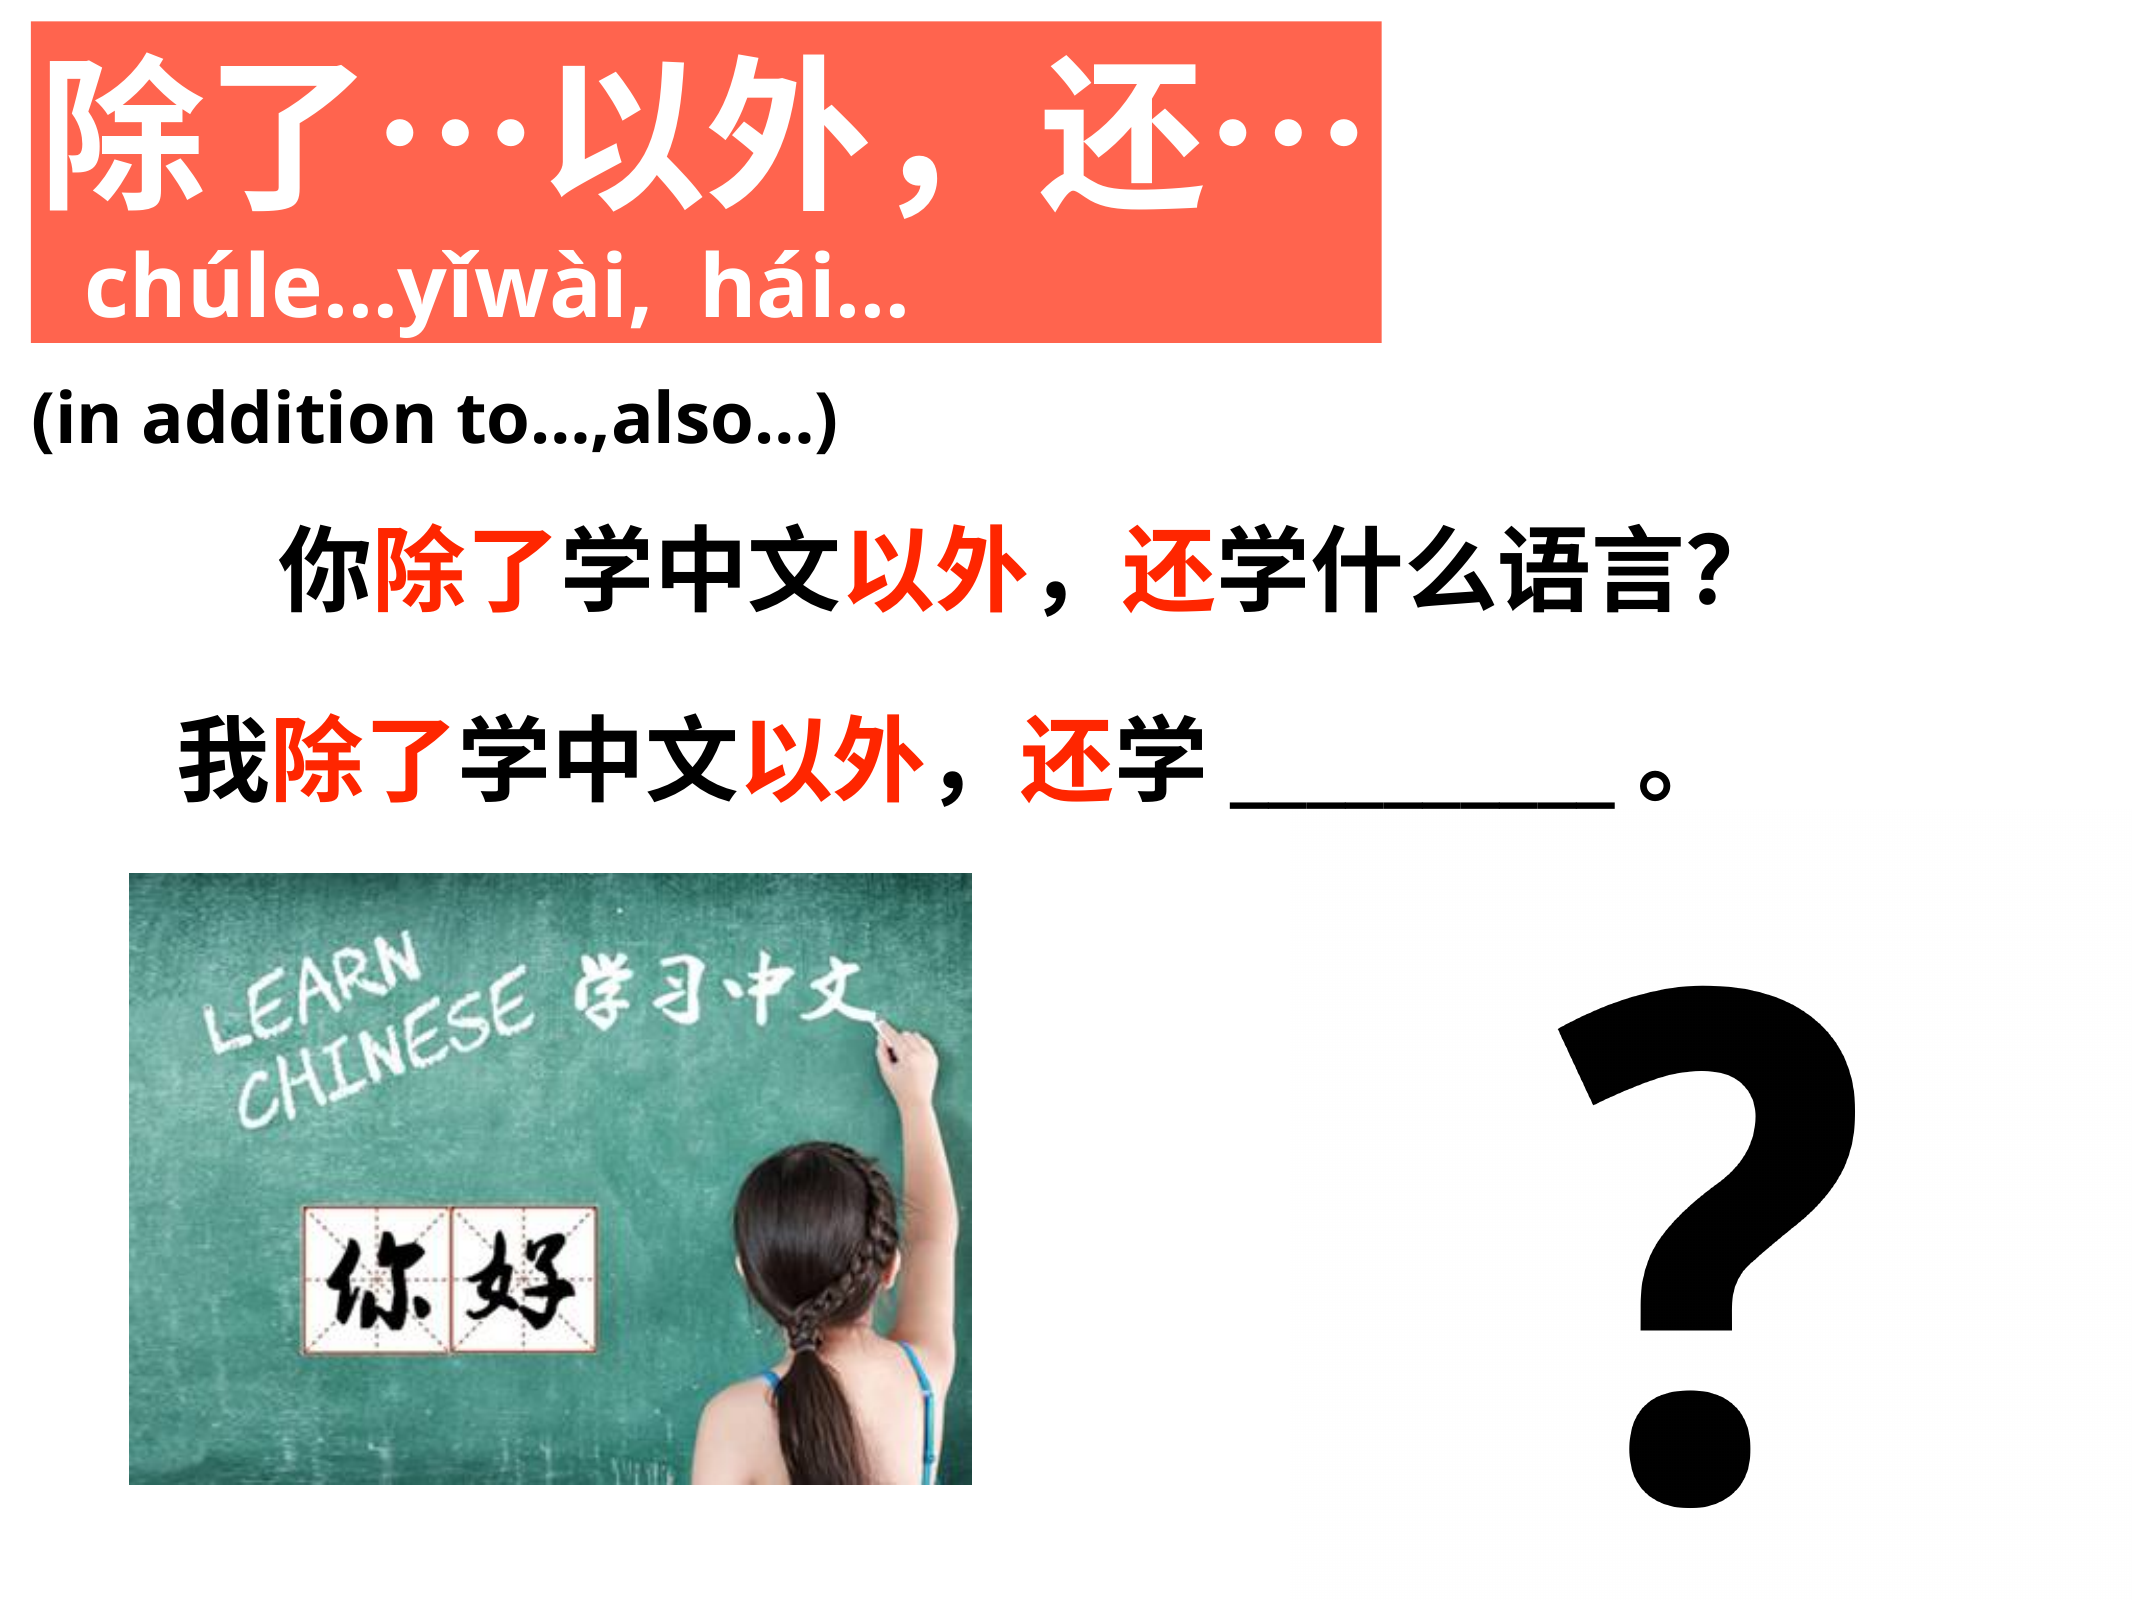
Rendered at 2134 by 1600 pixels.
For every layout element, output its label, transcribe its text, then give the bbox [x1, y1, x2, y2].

picture [1289, 809, 2133, 1600]
text_box 除了…以外，还… chúle…yǐwài, hái… [30, 21, 1382, 343]
text_box 我除了学中文以外，还学__________。 [168, 692, 1741, 822]
text_box (in addition to…,also…) [22, 364, 848, 467]
picture [129, 873, 972, 1485]
text_box 你除了学中文以外，还学什么语言？ [270, 502, 1788, 632]
